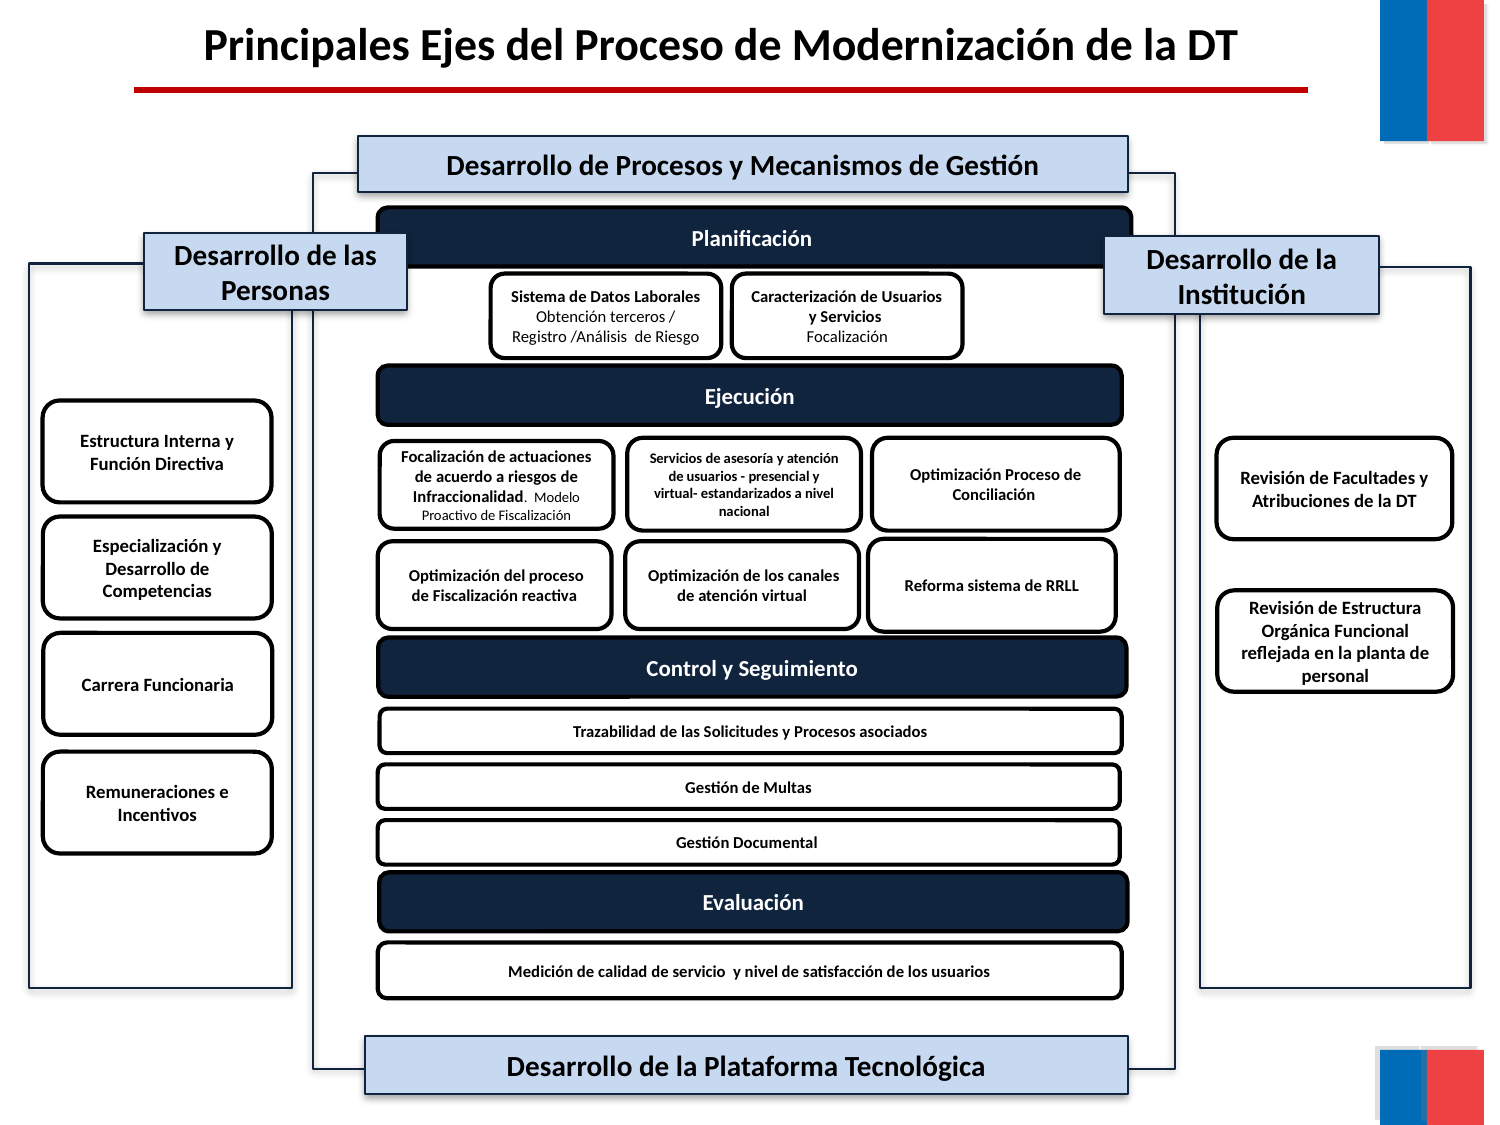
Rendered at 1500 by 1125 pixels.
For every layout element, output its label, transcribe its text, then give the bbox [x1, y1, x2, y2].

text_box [29, 232, 408, 988]
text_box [312, 135, 1176, 1095]
text_box Principales Ejes del Proceso de Modernización de la DT [95, 7, 1348, 78]
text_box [867, 235, 1471, 988]
